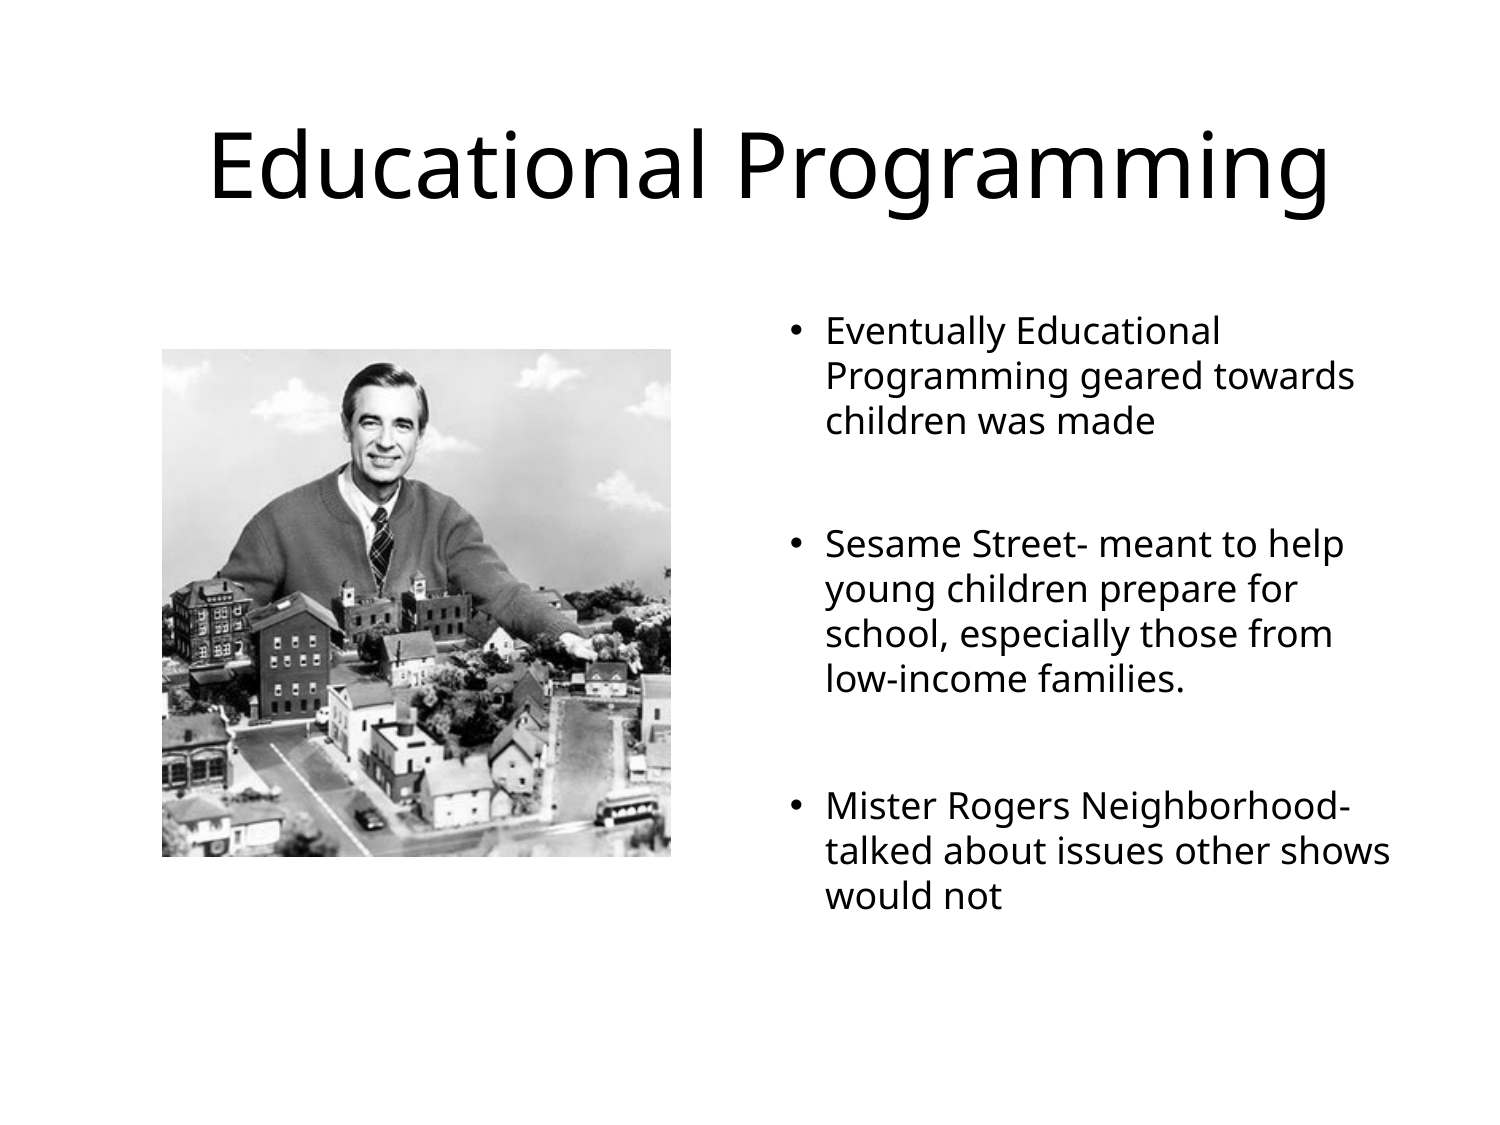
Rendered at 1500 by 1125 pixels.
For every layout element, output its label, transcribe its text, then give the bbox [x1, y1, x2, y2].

text_box Sesame Street- meant to help young children prepare for school, especially those from low-income families. [774, 512, 1425, 708]
text_box Educational Programming [192, 99, 1350, 225]
text_box Eventually Educational Programming geared towards children was made [774, 299, 1425, 450]
text_box Mister Rogers Neighborhood- talked about issues other shows would not [774, 774, 1425, 925]
picture [162, 349, 672, 857]
